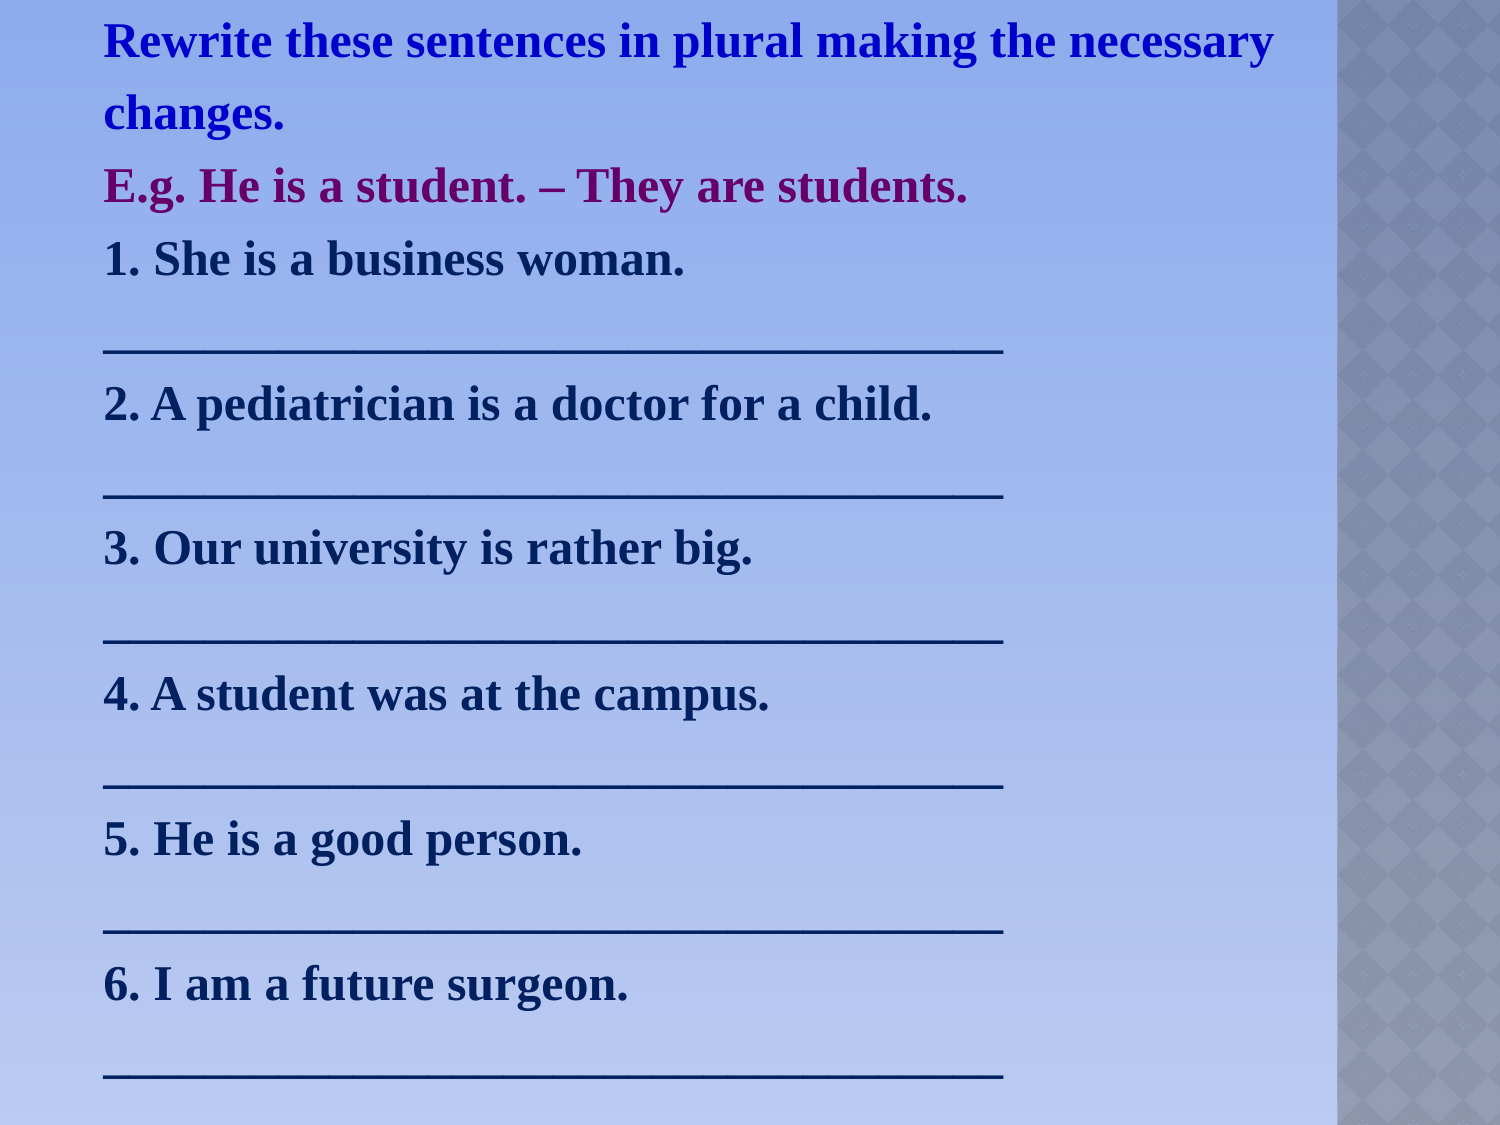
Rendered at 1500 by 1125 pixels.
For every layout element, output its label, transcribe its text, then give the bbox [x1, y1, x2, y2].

list Rewrite these sentences in plural making the necessary changes. E.g. He is a student. – They are students. 1. She is a business woman. ____________________________________ 2. A pediatrician is a doctor for a child. ____________________________________ 3. Our university is rather big. ____________________________________ 4. A student was at the campus. ____________________________________ 5. He is a good person. ____________________________________ 6. I am a future surgeon. ____________________________________ [88, 0, 1471, 1047]
